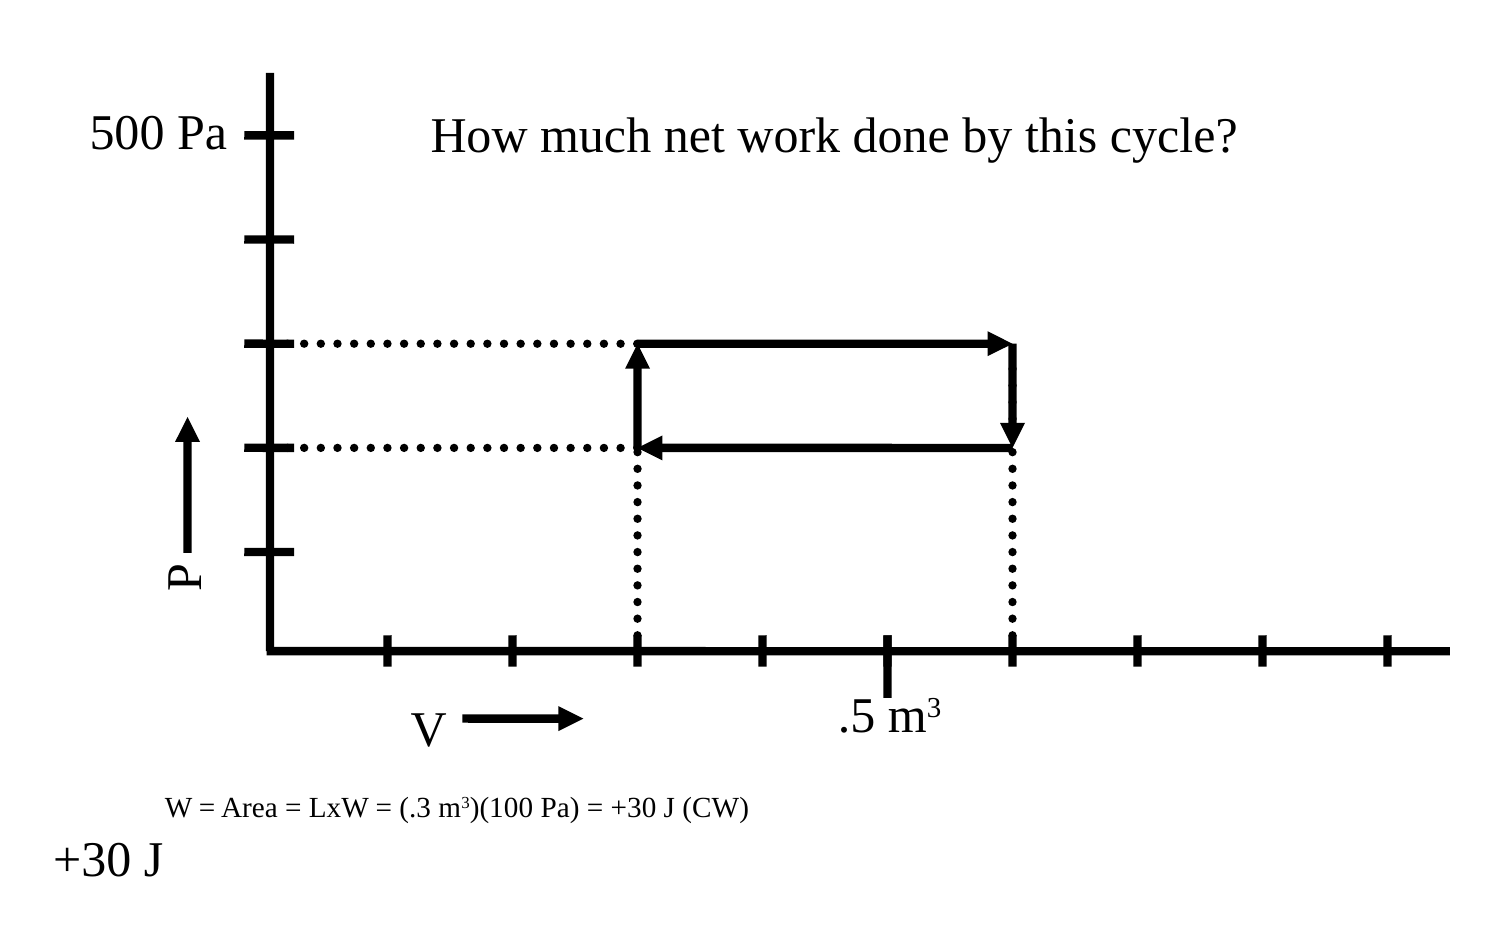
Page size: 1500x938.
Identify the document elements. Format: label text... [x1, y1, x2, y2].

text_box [62, 72, 1451, 776]
text_box W = Area = LxW = (.3 m3)(100 Pa) = +30 J (CW) [149, 784, 1438, 831]
text_box +30 J [38, 818, 179, 894]
